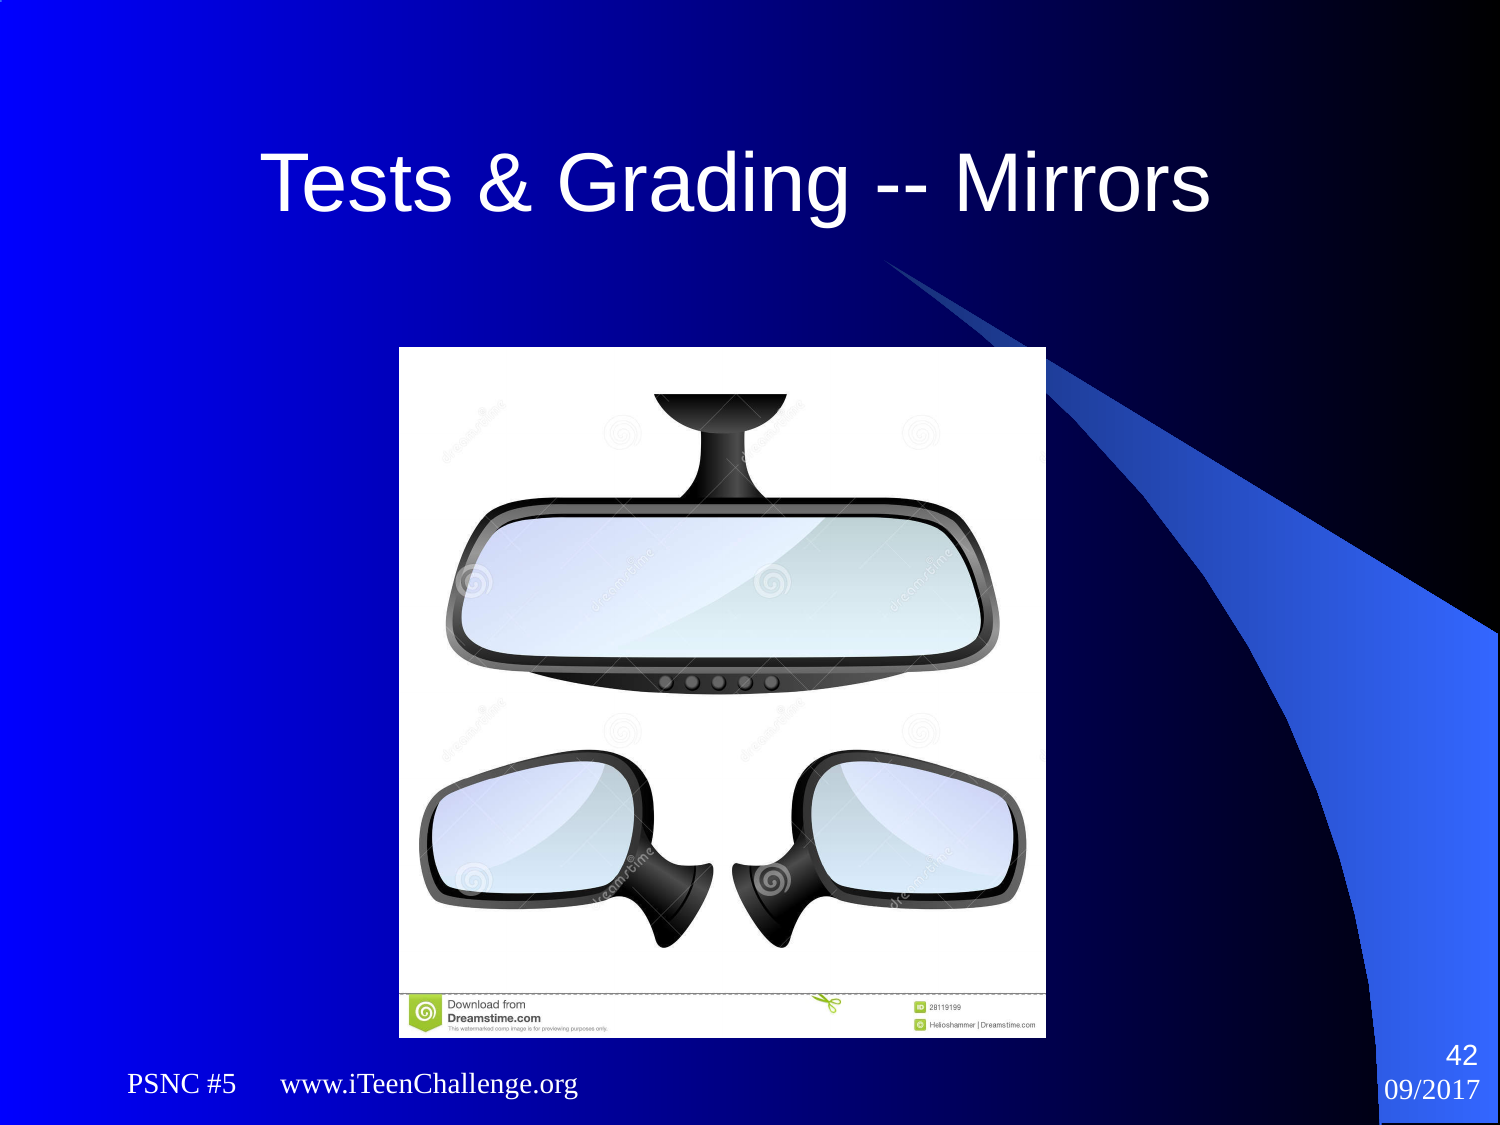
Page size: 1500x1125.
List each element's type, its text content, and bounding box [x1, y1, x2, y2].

slide_number 09/2017 [1183, 1056, 1497, 1120]
title Tests & Grading -- Mirrors [35, 83, 1438, 272]
footer PSNC #5 www.iTeenChallenge.org [111, 1044, 813, 1120]
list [399, 346, 1046, 1038]
slide_number 42 [1180, 1008, 1494, 1072]
